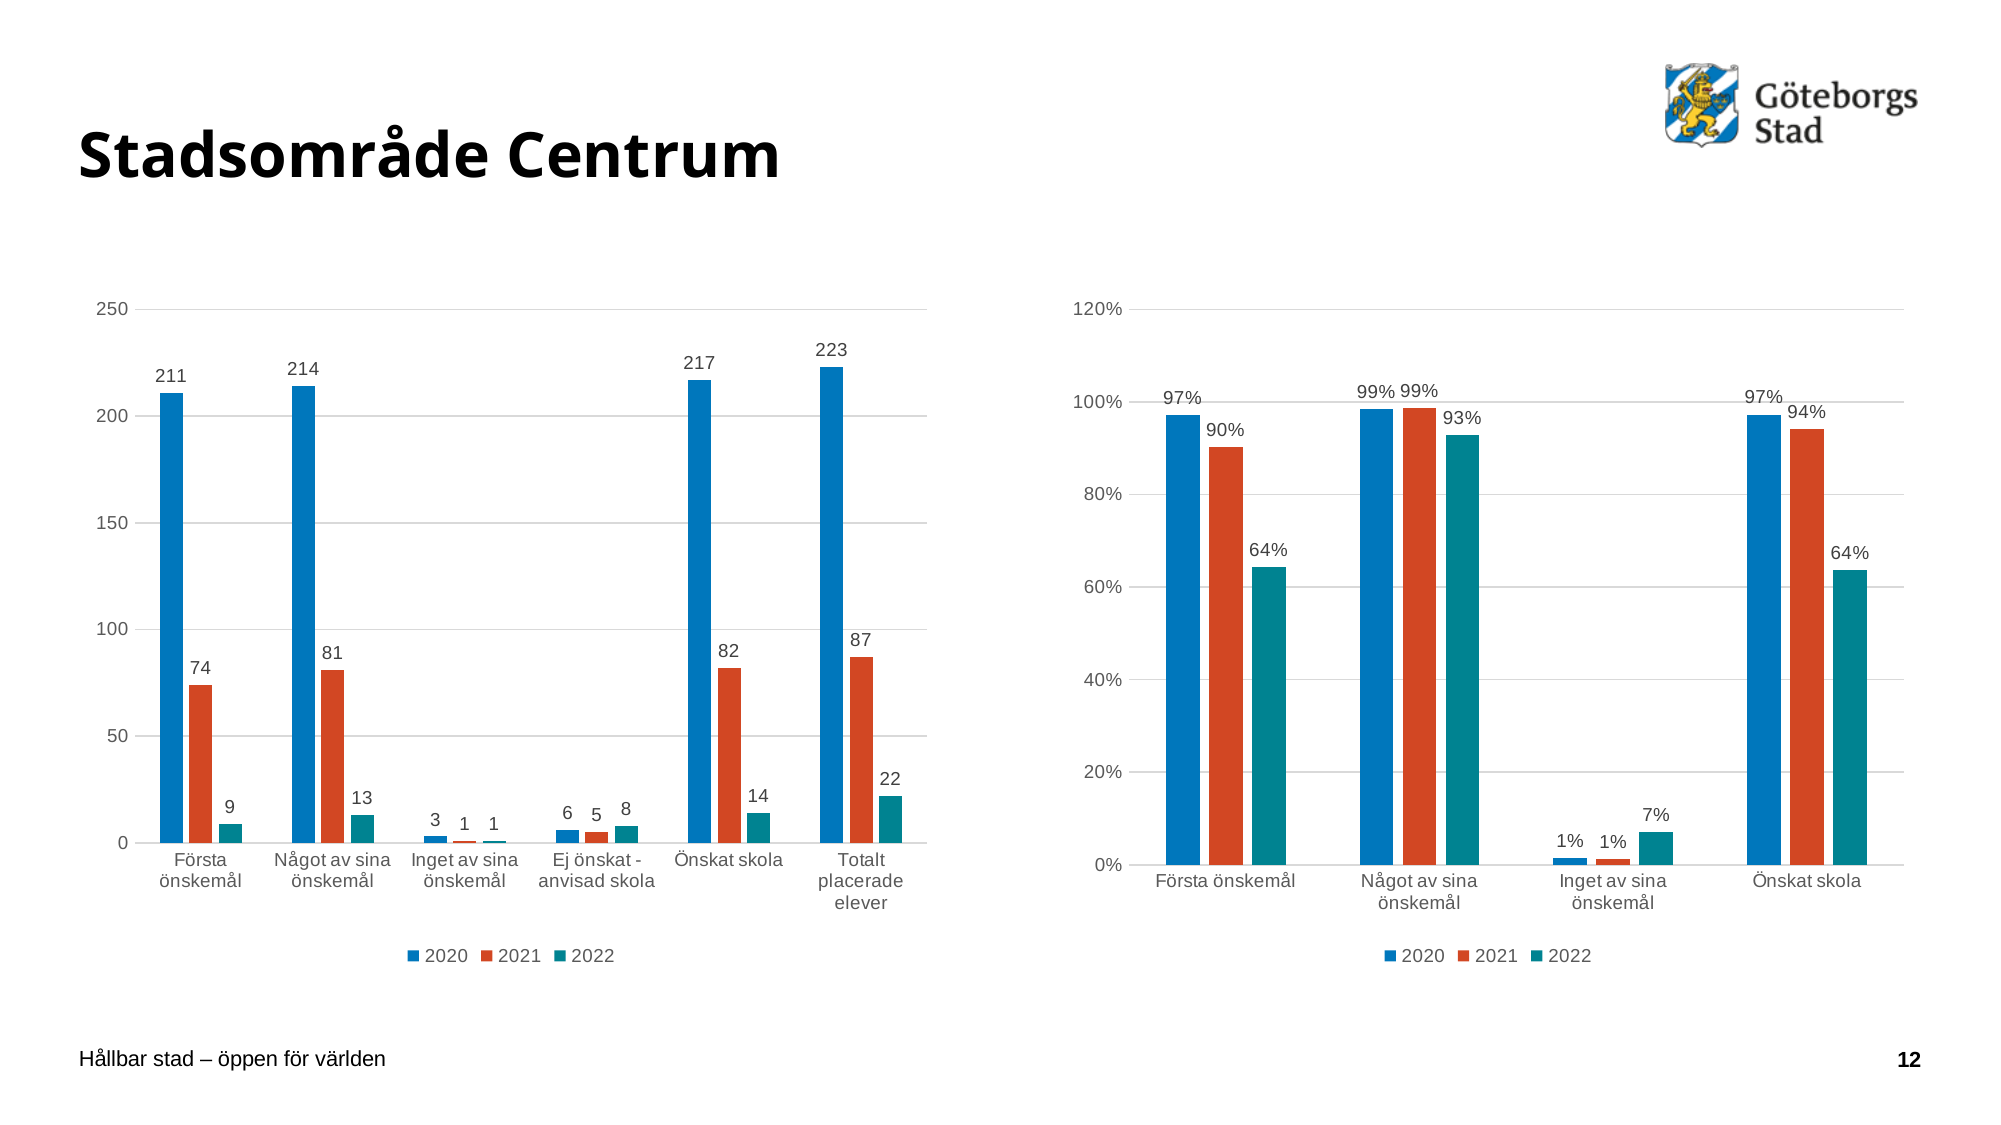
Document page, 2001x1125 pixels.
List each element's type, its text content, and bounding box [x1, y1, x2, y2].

chart [1055, 284, 1922, 973]
title Stadsområde Centrum [78, 63, 1583, 252]
chart [78, 284, 945, 973]
picture [1665, 63, 1918, 148]
